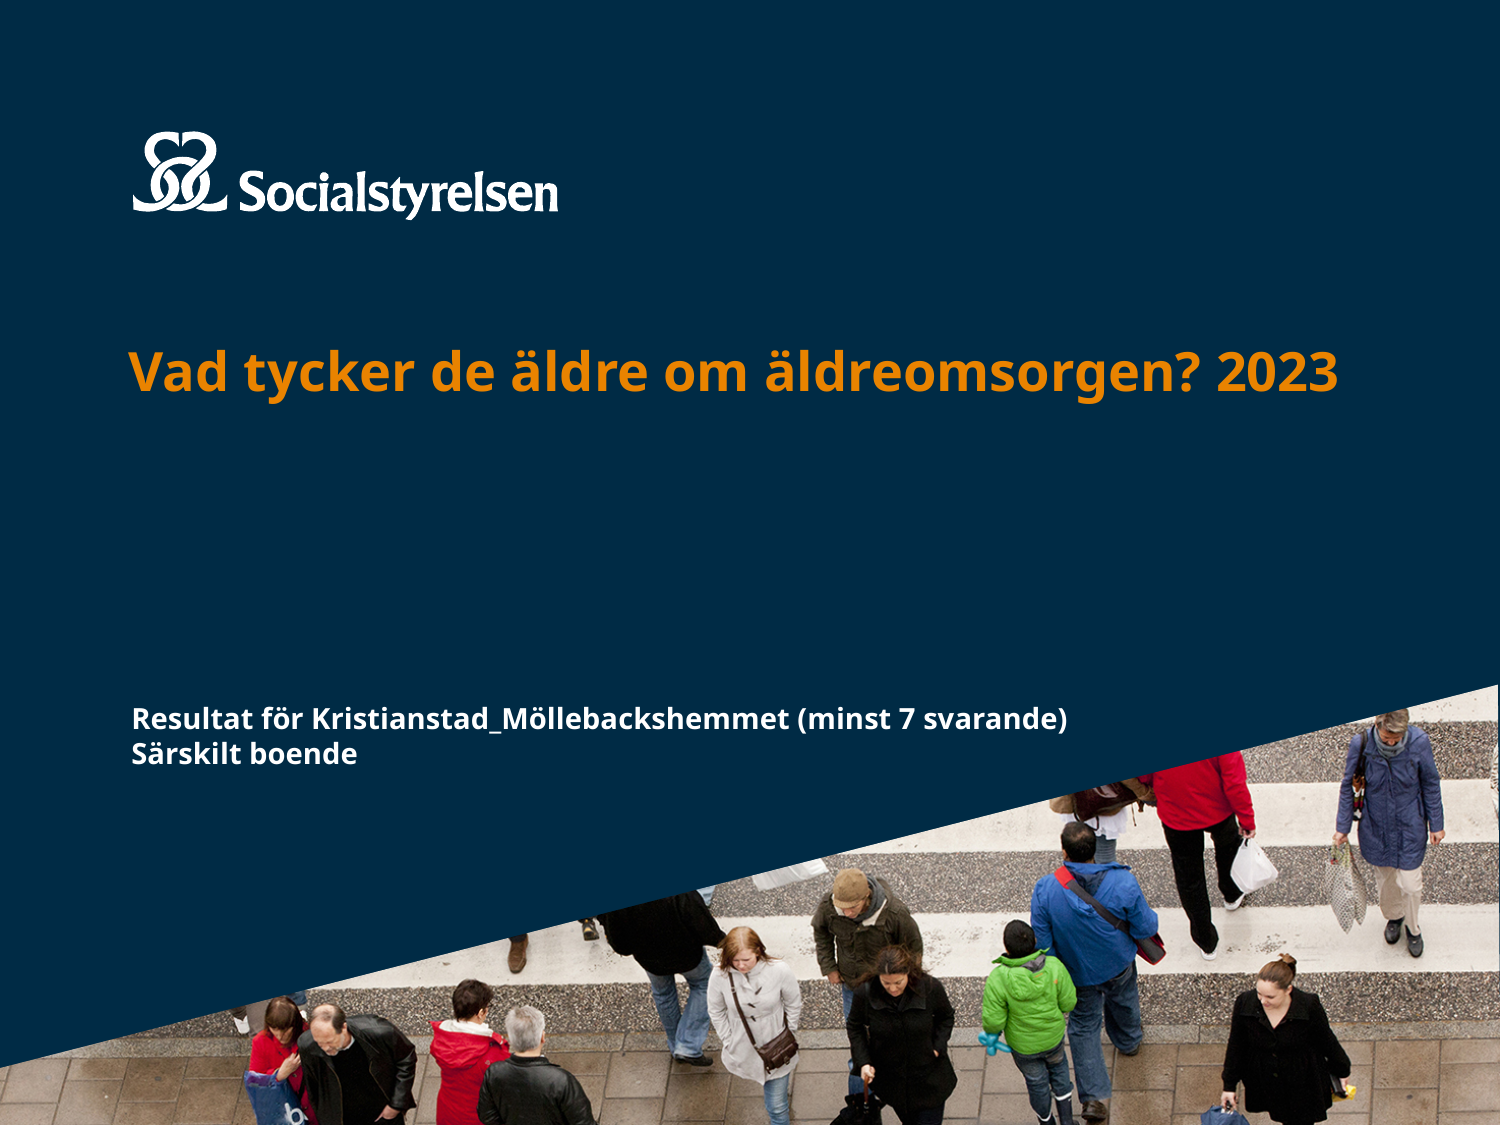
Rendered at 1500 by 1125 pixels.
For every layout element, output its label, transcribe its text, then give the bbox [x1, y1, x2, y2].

picture [0, 684, 1500, 1125]
title Vad tycker de äldre om äldreomsorgen? 2023 [128, 337, 1404, 519]
